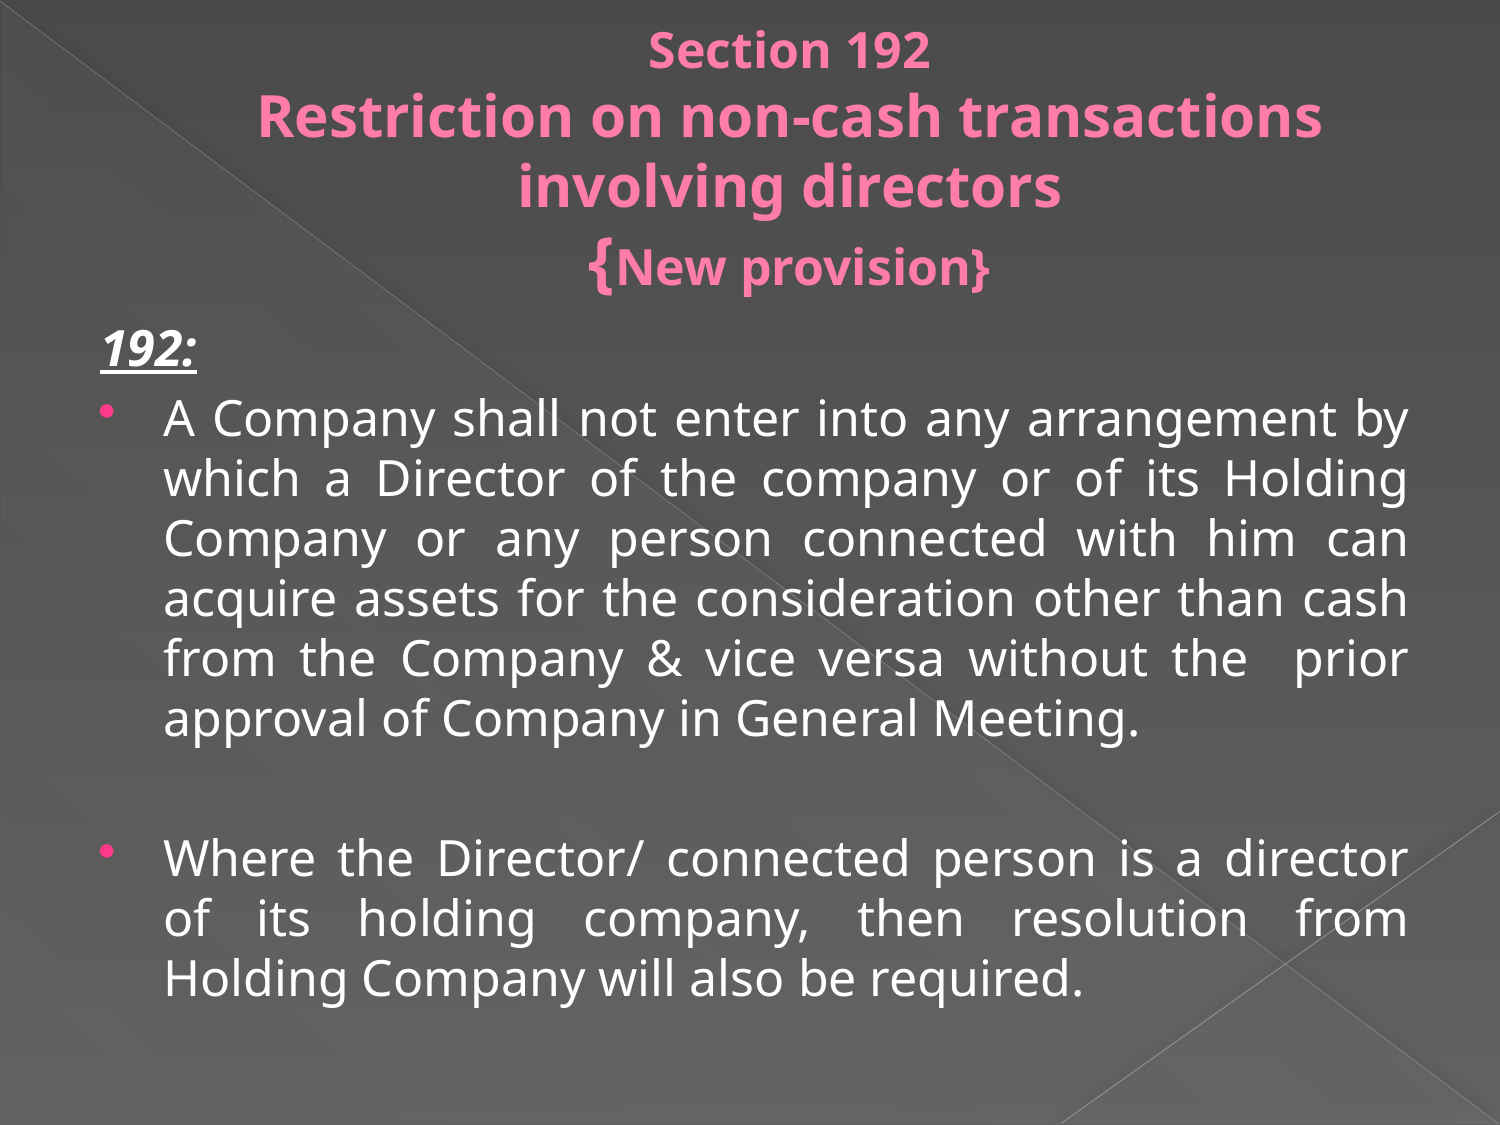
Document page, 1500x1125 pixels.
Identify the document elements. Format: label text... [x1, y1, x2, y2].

list 192: A Company shall not enter into any arrangement by which a Director of the company or of its Holding Company or any person connected with him can acquire assets for the consideration other than cash from the Company & vice versa without the prior approval of Company in General Meeting. Where the Director/ connected person is a director of its holding company, then resolution from Holding Company will also be required. [75, 308, 1425, 1059]
title Section 192 Restriction on non-cash transactions involving directors {New provision} [75, 43, 1425, 274]
